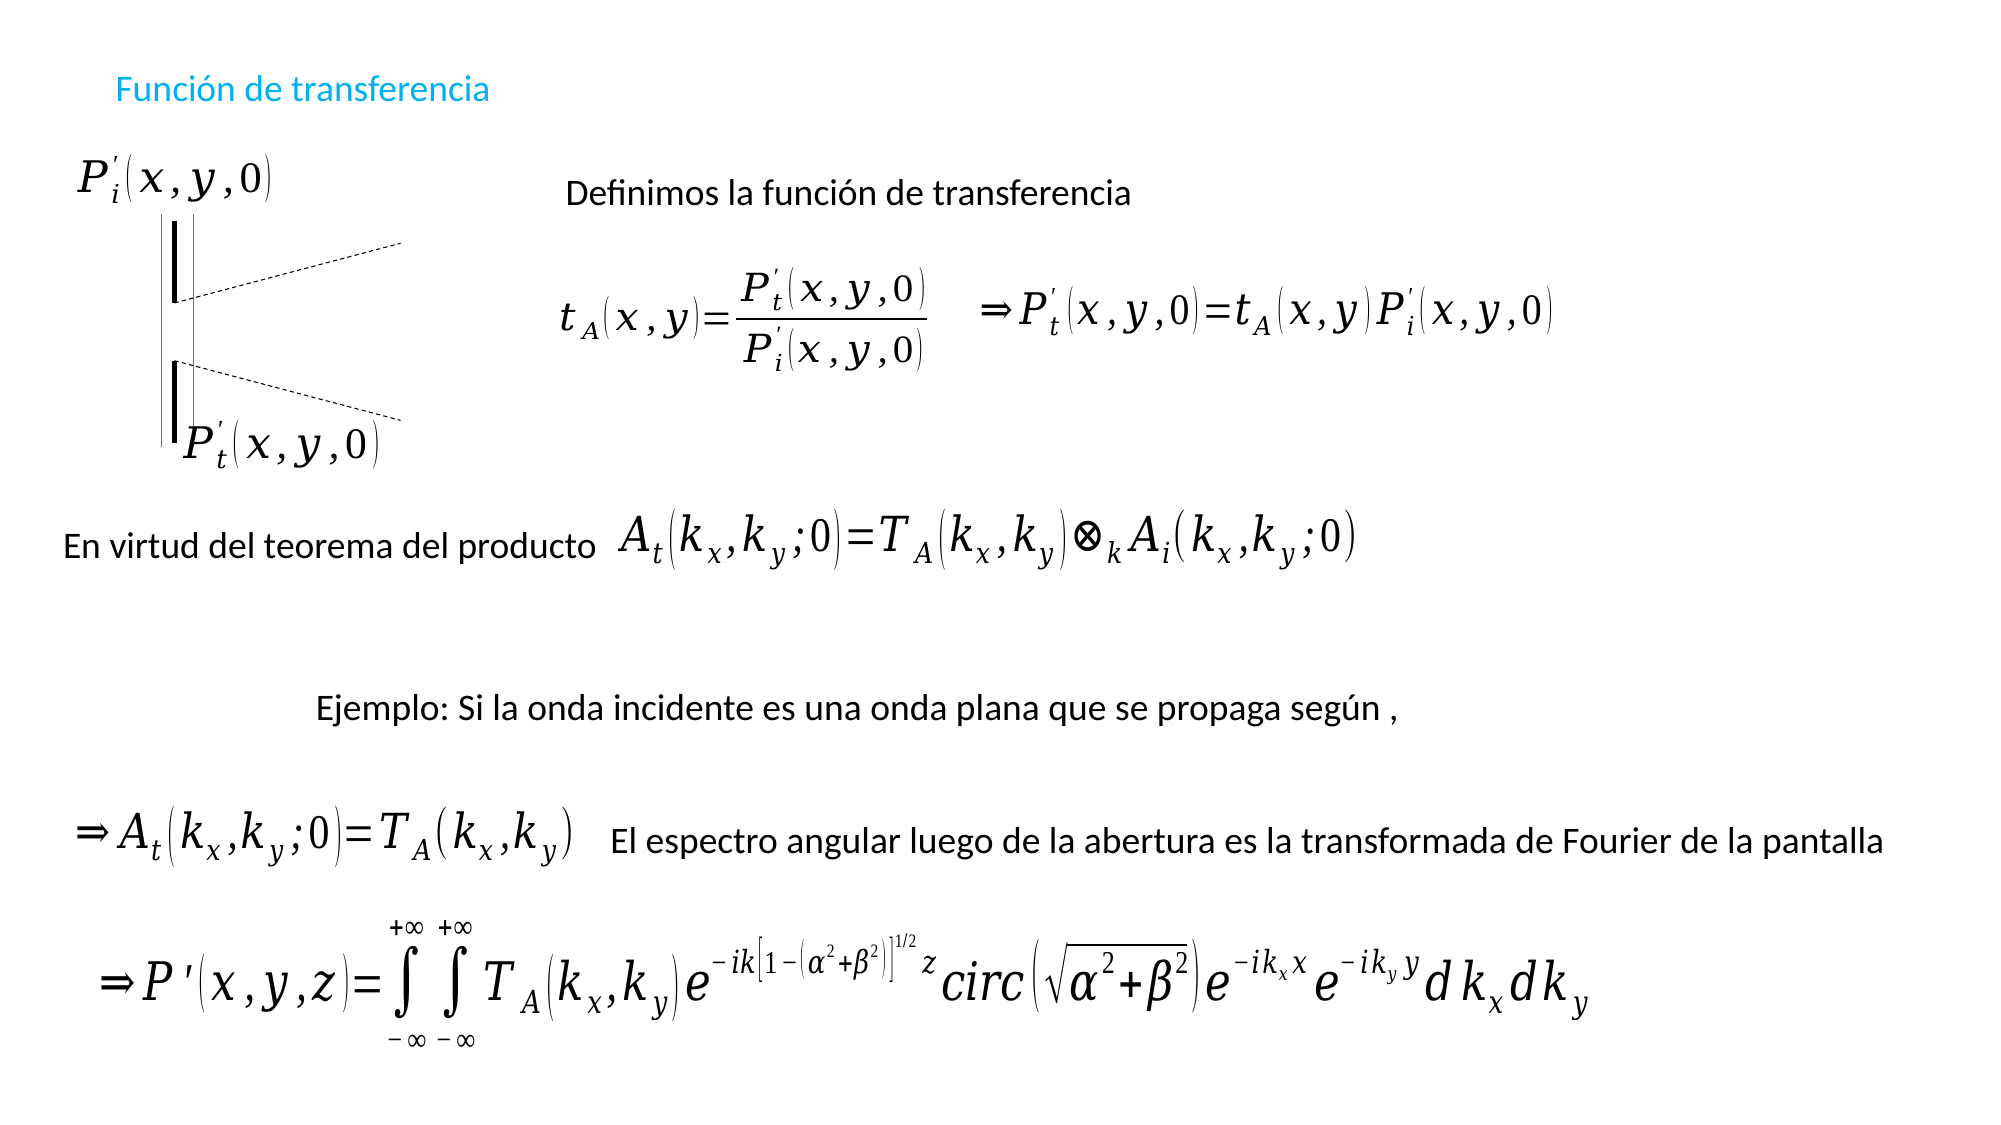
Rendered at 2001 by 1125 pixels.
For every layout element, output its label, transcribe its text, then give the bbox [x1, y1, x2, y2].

text_box Función de transferencia [100, 56, 506, 116]
text_box En virtud del teorema del producto [48, 513, 613, 573]
text_box El espectro angular luego de la abertura es la transformada de Fourier de la pantalla [595, 808, 1901, 869]
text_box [75, 149, 401, 476]
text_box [546, 160, 1152, 377]
